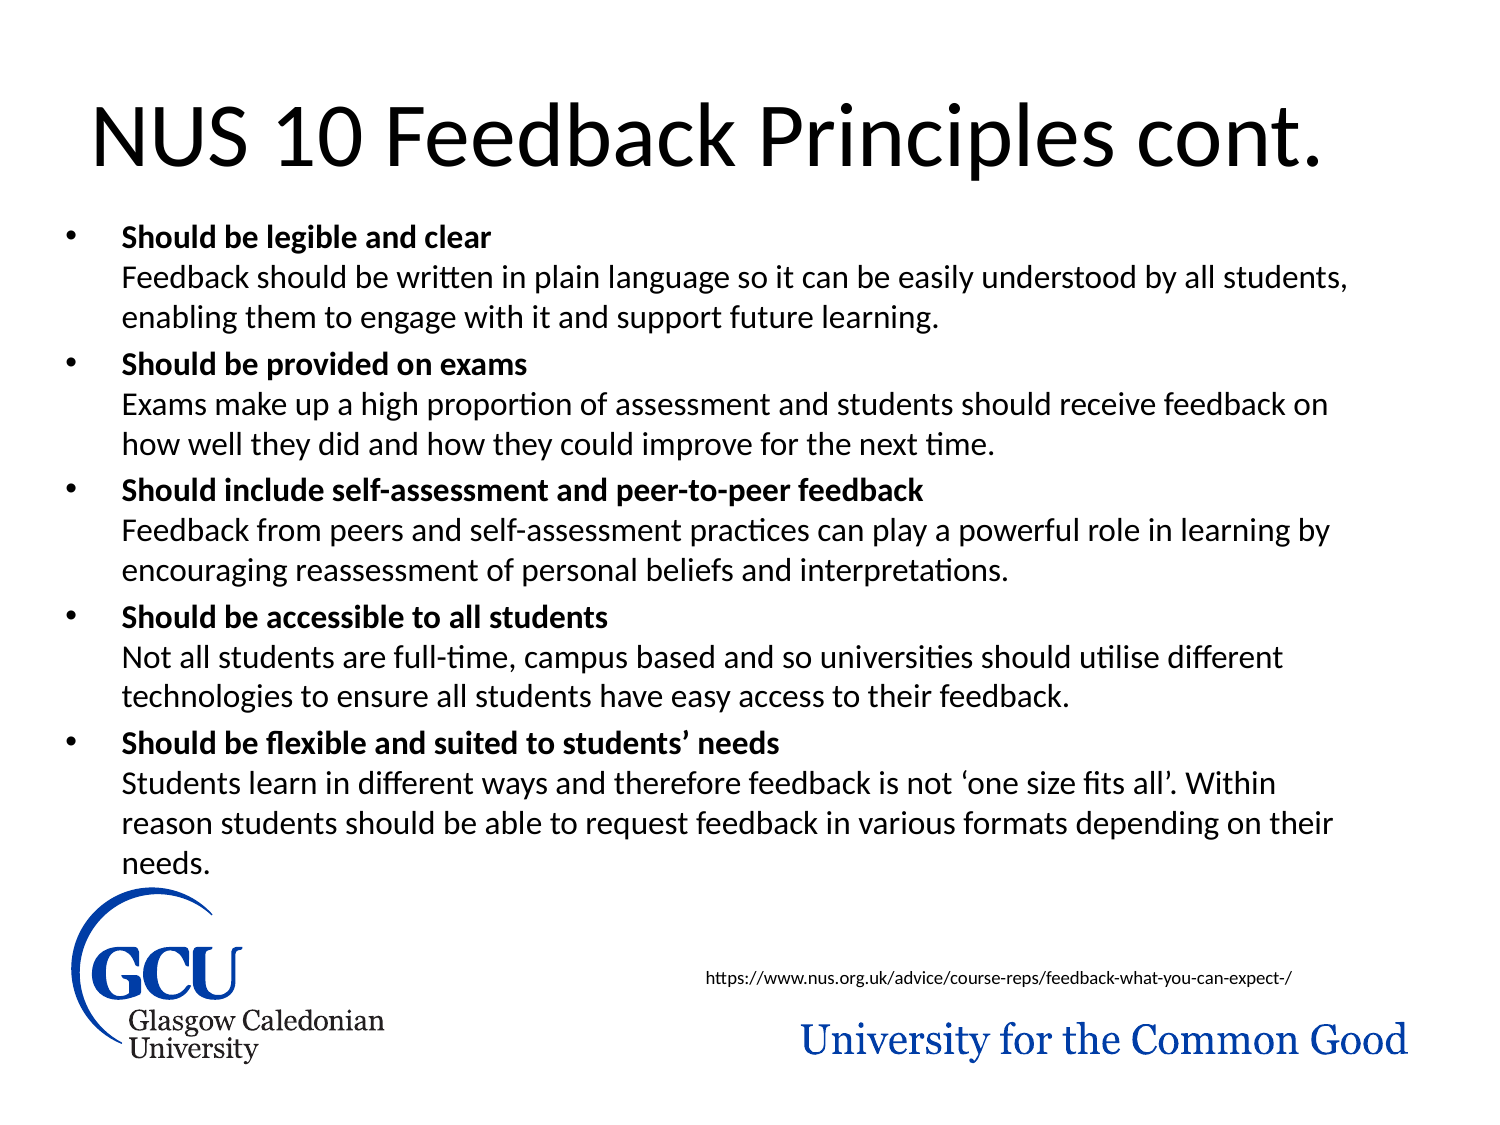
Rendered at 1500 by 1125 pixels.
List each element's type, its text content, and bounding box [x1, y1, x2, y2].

title NUS 10 Feedback Principles cont. [50, 67, 1388, 200]
list Should be legible and clear Feedback should be written in plain language so it can be easily understood by all students, enabling them to engage with it and support future learning. Should be provided on exams Exams make up a high proportion of assessment and students should receive feedback on how well they did and how they could improve for the next time. Should include self-assessment and peer-to-peer feedback Feedback from peers and self-assessment practices can play a powerful role in learning by encouraging reassessment of personal beliefs and interpretations. Should be accessible to all students Not all students are full-time, campus based and so universities should utilise different technologies to ensure all students have easy access to their feedback. Should be flexible and suited to students’ needs Students learn in different ways and therefore feedback is not ‘one size fits all’. Within reason students should be able to request feedback in various formats depending on their needs. [50, 208, 1389, 959]
text_box https://www.nus.org.uk/advice/course-reps/feedback-what-you-can-expect-/ [690, 958, 1419, 996]
